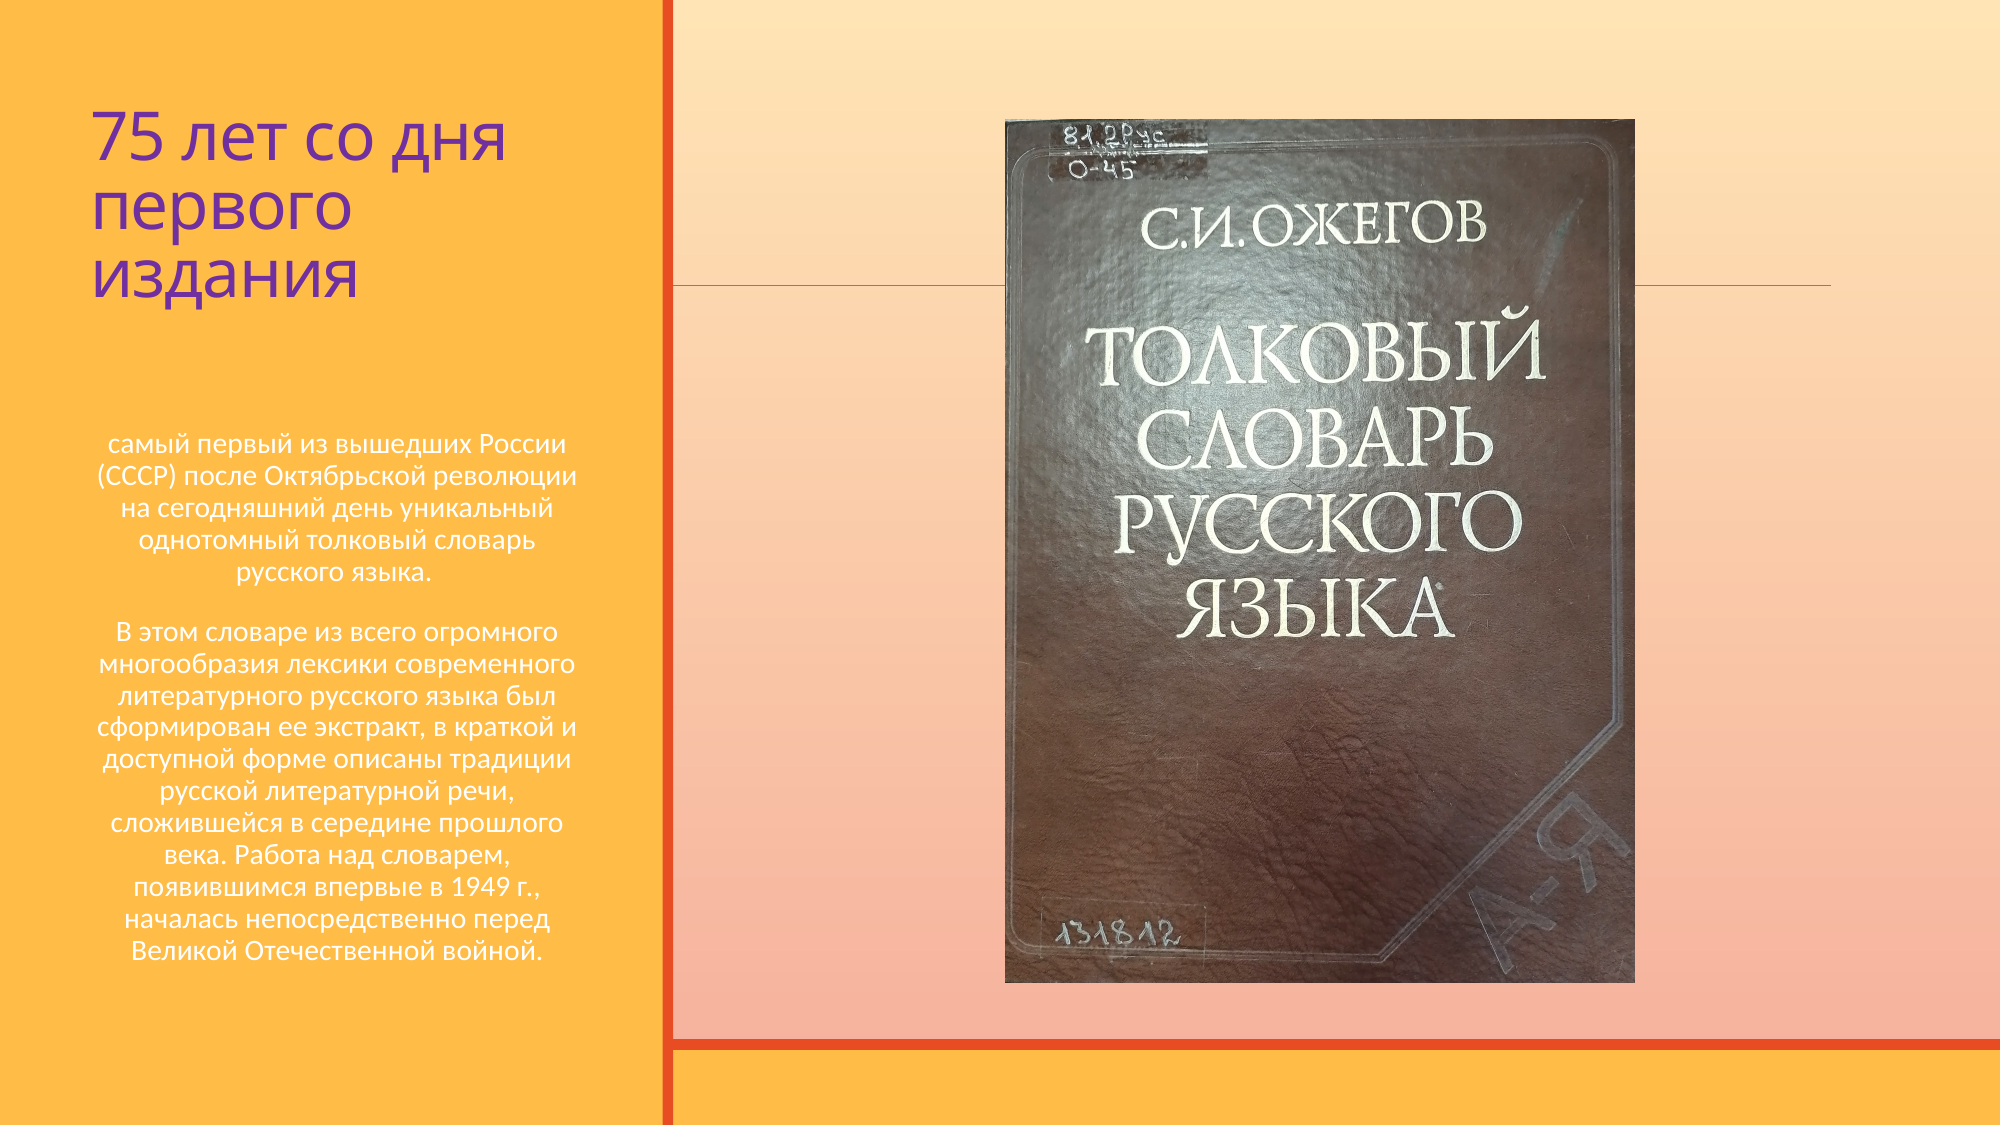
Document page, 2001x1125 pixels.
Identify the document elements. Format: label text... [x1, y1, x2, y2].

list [1004, 119, 1636, 984]
list самый первый из вышедших России (СССР) после Октябрьской революции на сегодняшний день уникальный однотомный толковый словарь русского языка. В этом словаре из всего огромного многообразия лексики современного литературного русского языка был сформирован ее экстракт, в краткой и доступной форме описаны традиции русской литературной речи, сложившейся в середине прошлого века. Работа над словарем, появившимся впервые в 1949 г., началась непосредственно перед Великой Отечественной войной. [75, 420, 600, 983]
title 75 лет со дня первого издания [75, 97, 600, 320]
